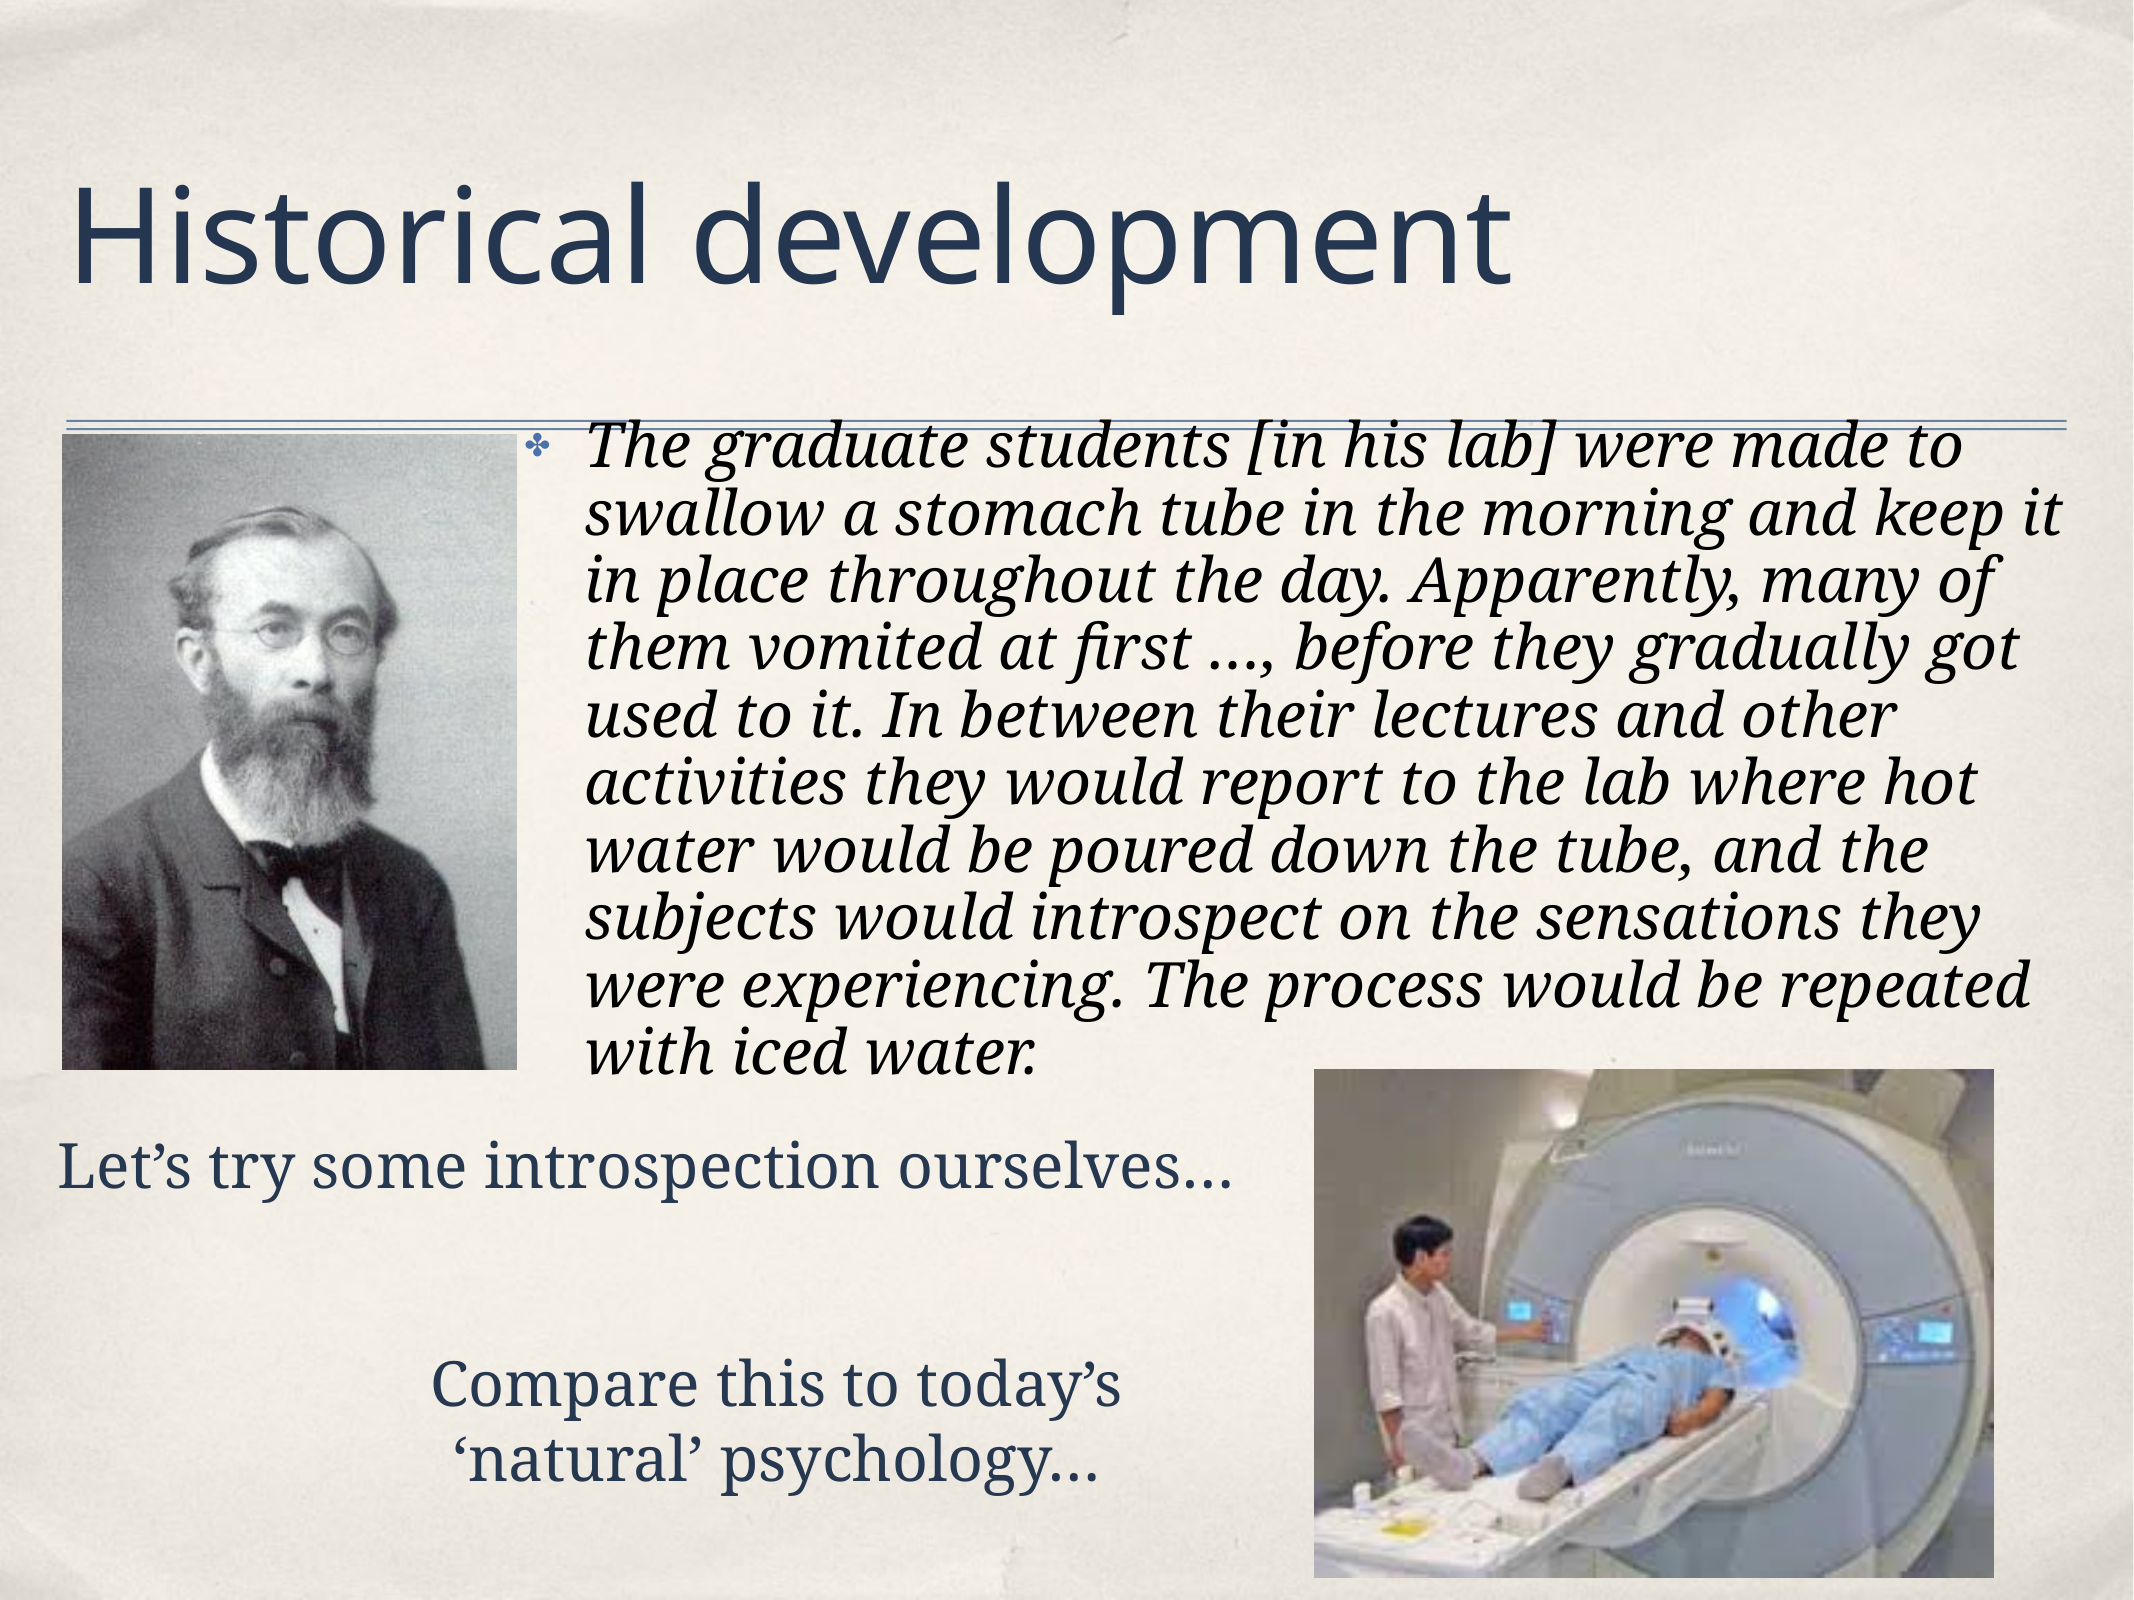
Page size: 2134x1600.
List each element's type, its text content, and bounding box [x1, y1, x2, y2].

list The graduate students [in his lab] were made to swallow a stomach tube in the morning and keep it in place throughout the day. Apparently, many of them vomited at first …, before they gradually got used to it. In between their lectures and other activities they would report to the lab where hot water would be poured down the tube, and the subjects would introspect on the sensations they were experiencing. The process would be repeated with iced water. [521, 489, 2134, 1014]
text_box Let’s try some introspection ourselves… [38, 1118, 1256, 1209]
title Historical development [57, 72, 2076, 409]
text_box Compare this to today’s ‘natural’ psychology… [346, 1336, 1209, 1502]
picture [0, 0, 2134, 1600]
